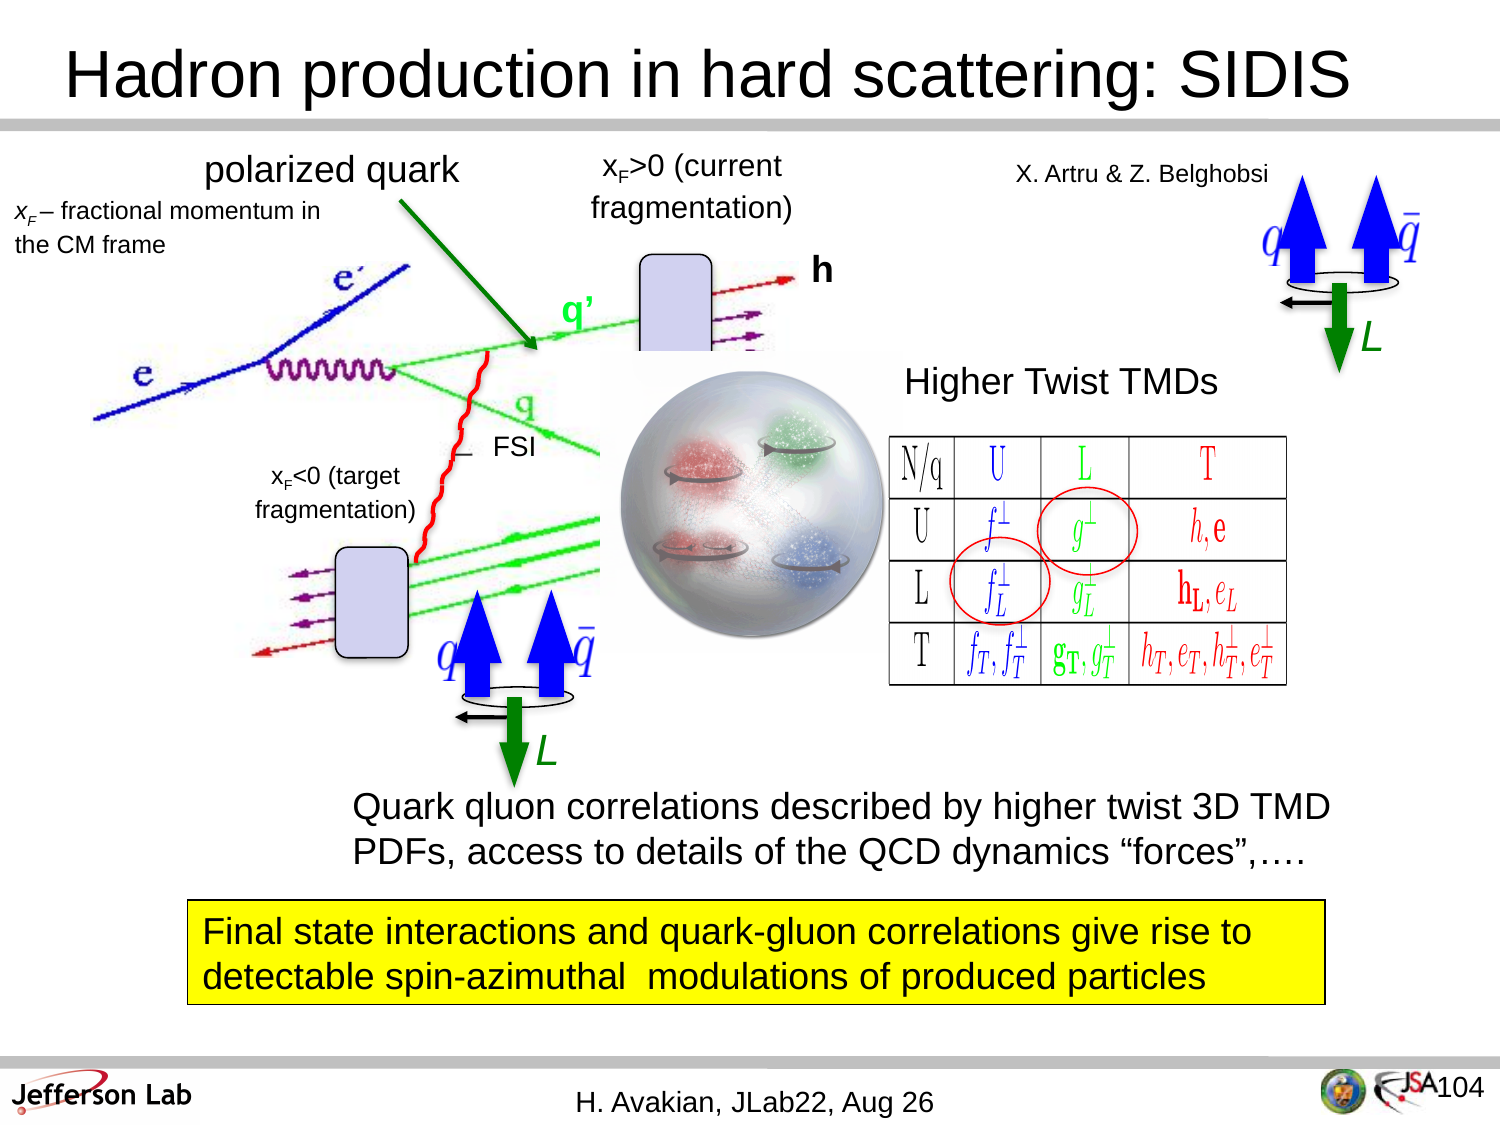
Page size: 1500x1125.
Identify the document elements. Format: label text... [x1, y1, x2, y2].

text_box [1262, 174, 1420, 388]
text_box polarized quark [189, 137, 475, 198]
footer H. Avakian, JLab22, Aug 26 [474, 1075, 951, 1121]
slide_number 104 [1387, 1060, 1500, 1114]
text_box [90, 260, 799, 658]
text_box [434, 467, 459, 477]
picture [0, 1069, 200, 1125]
text_box xF – fractional momentum in the CM frame [0, 187, 366, 267]
text_box xF>0 (current fragmentation) [537, 137, 847, 233]
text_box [461, 386, 487, 397]
text_box Hadron production in hard scattering: SIDIS [49, 23, 1475, 118]
text_box X. Artru & Z. Belghobsi [1000, 149, 1285, 195]
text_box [408, 545, 434, 556]
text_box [437, 589, 595, 803]
text_box Final state interactions and quark-gluon correlations give rise to detectable spin-azimuthal modulations of produced particles [187, 899, 1325, 1005]
text_box h [796, 237, 849, 298]
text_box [887, 349, 1288, 688]
picture [600, 351, 887, 654]
text_box [641, 253, 710, 259]
text_box Quark qluon correlations described by higher twist 3D TMD PDFs, access to details of the QCD dynamics “forces”,…. [337, 774, 1388, 880]
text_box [399, 199, 538, 351]
